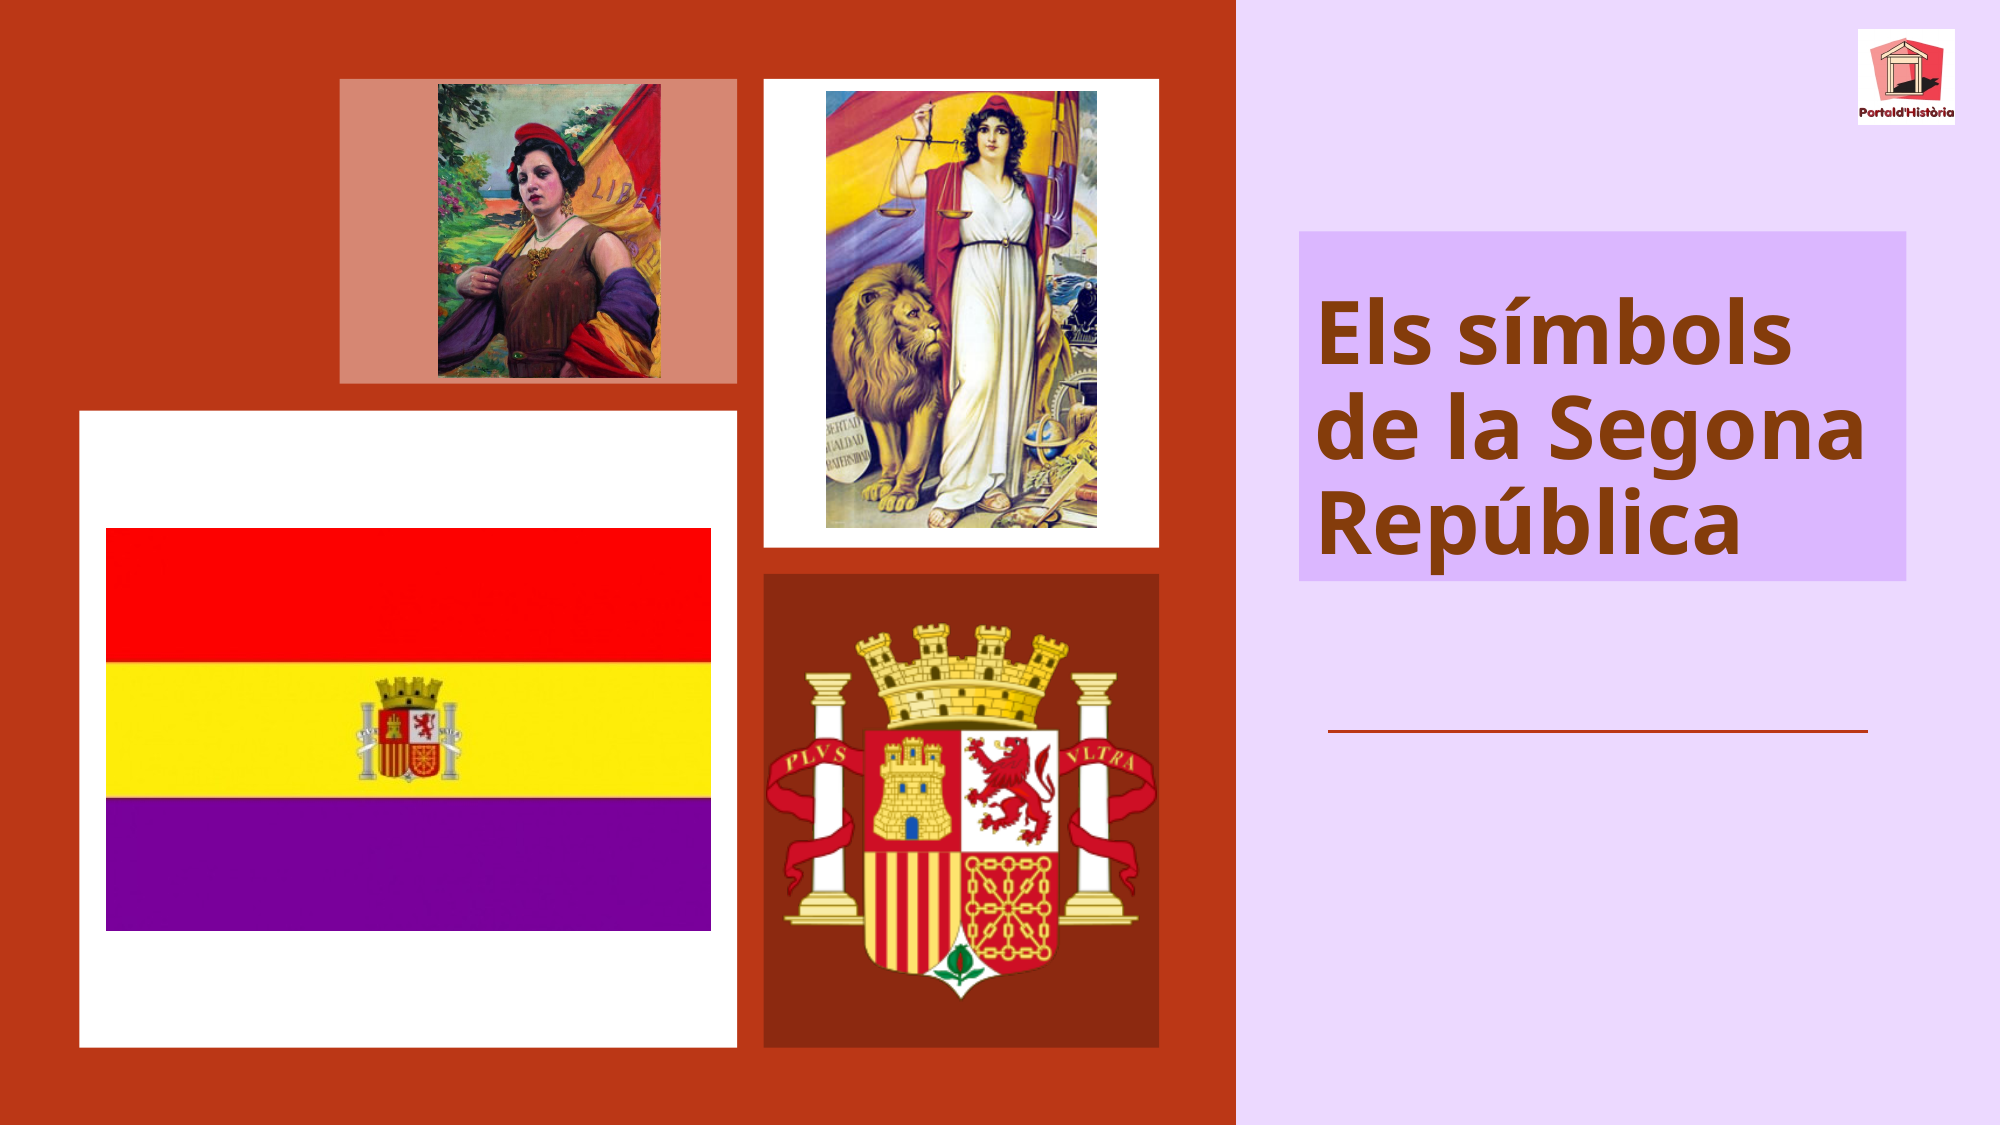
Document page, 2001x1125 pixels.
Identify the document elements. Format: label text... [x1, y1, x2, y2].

picture [105, 528, 711, 931]
title Els símbols de la Segona República [1299, 231, 1907, 582]
text_box [78, 410, 738, 1049]
picture [438, 84, 661, 378]
text_box [762, 573, 1160, 1049]
text_box [0, 0, 1237, 1125]
picture [826, 91, 1097, 528]
picture [766, 620, 1157, 1002]
text_box [762, 78, 1160, 549]
text_box [339, 78, 738, 385]
picture [1858, 29, 1955, 125]
